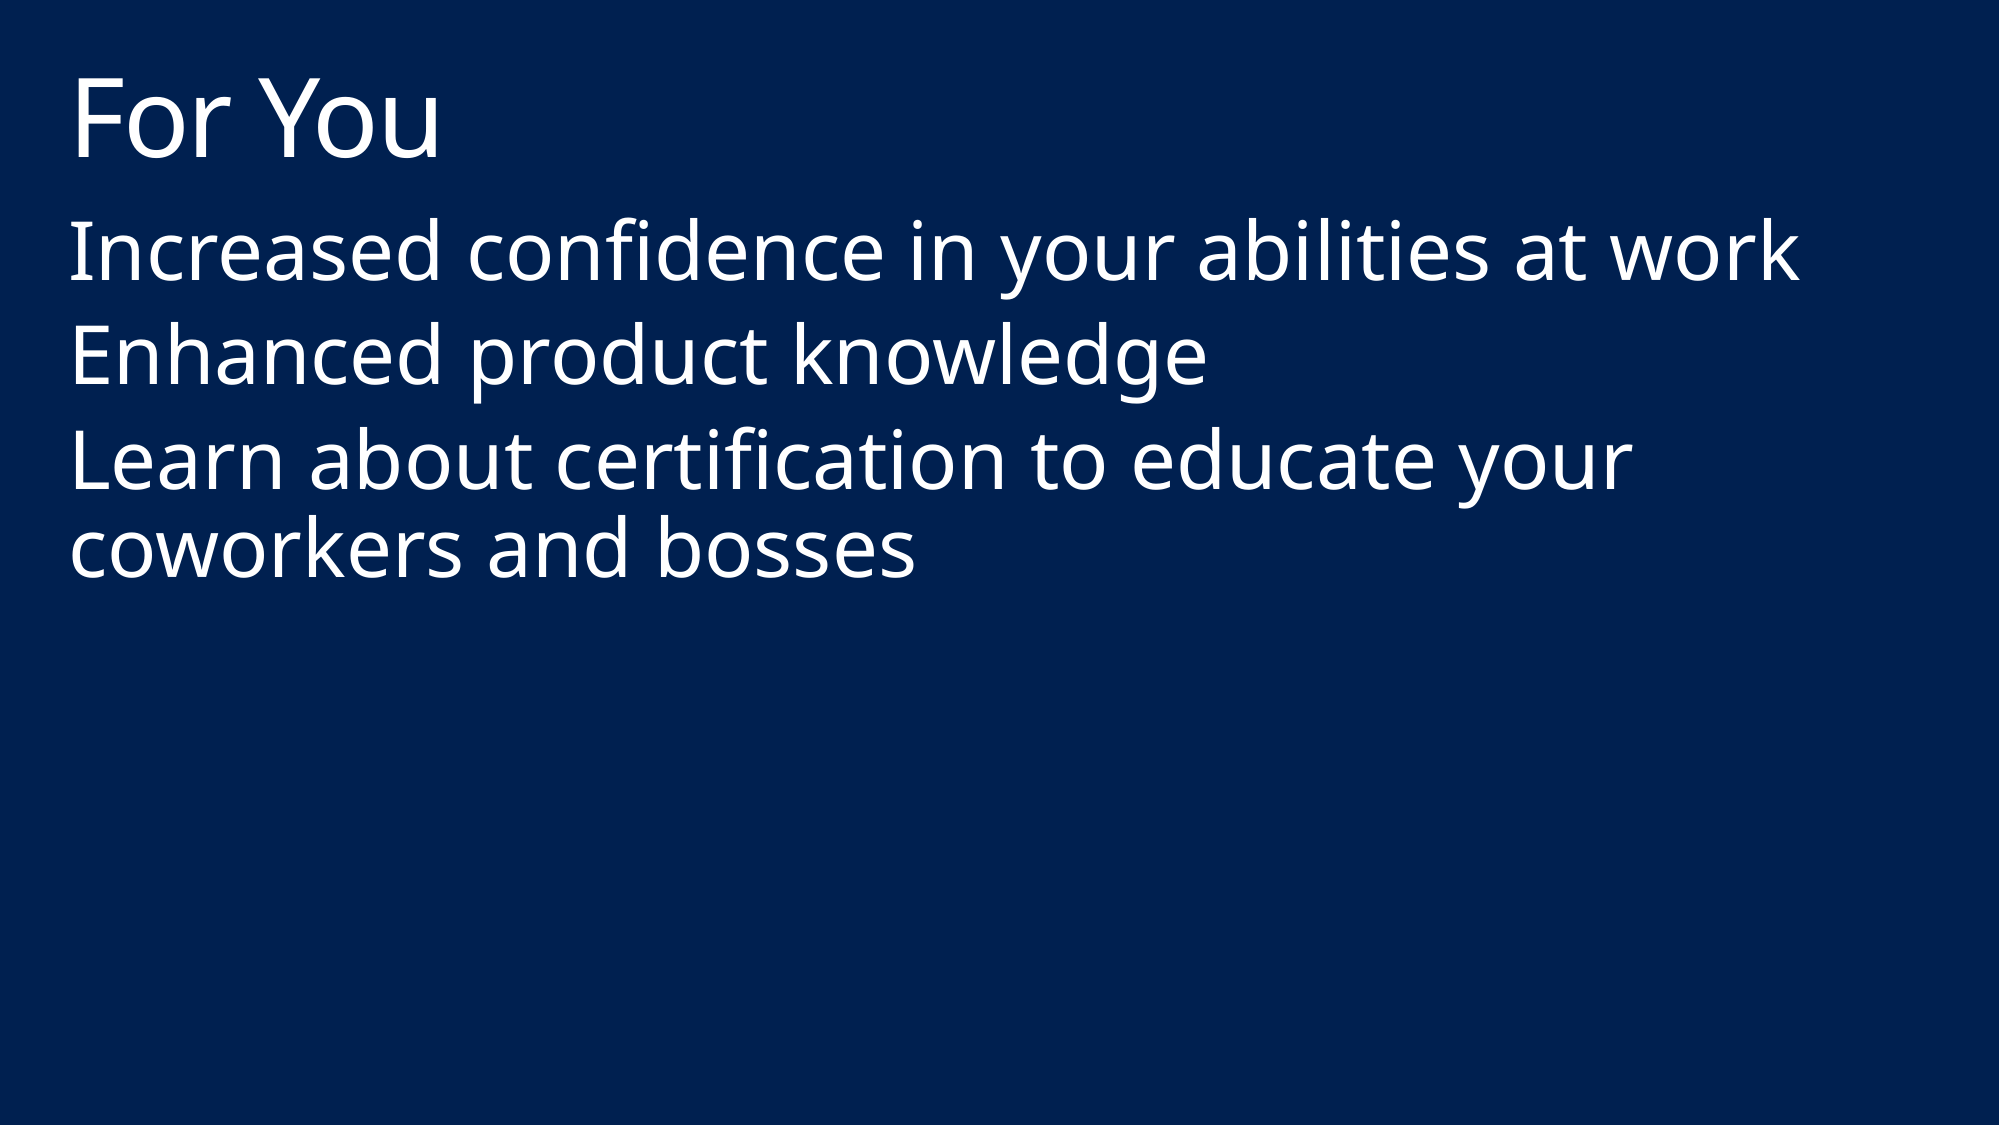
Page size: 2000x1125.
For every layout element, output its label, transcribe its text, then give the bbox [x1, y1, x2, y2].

title For You [44, 47, 1956, 195]
list Increased confidence in your abilities at work Enhanced product knowledge Learn about certification to educate your coworkers and bosses [44, 195, 1956, 622]
